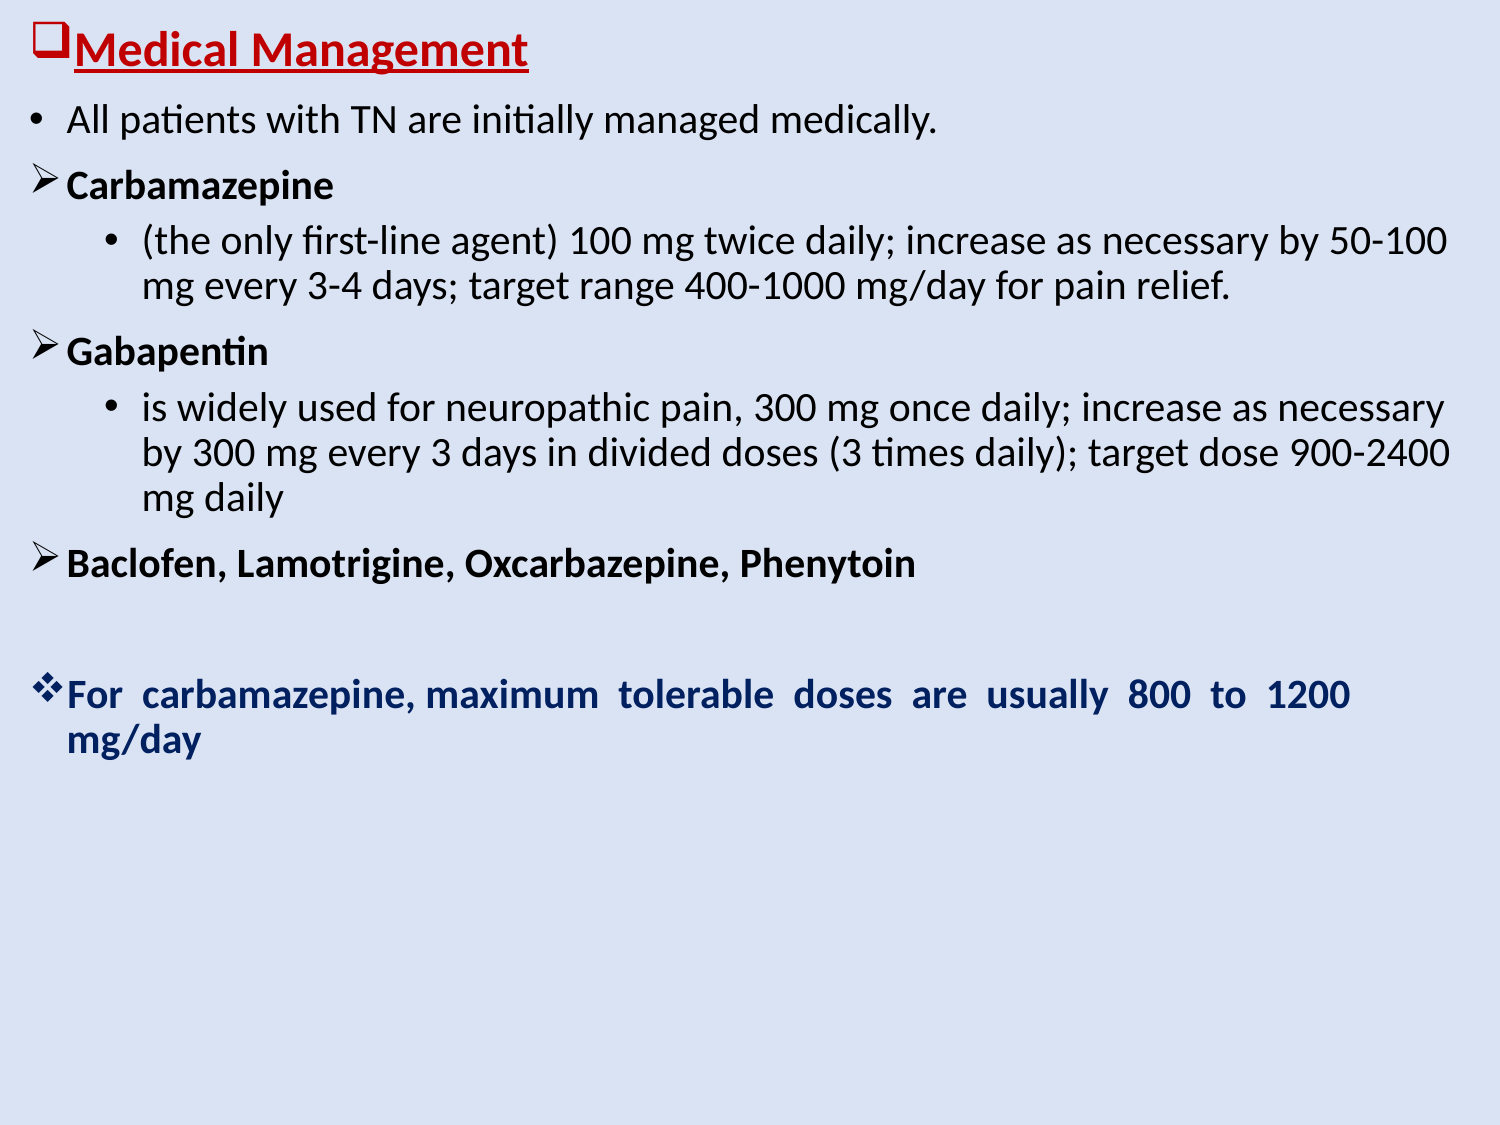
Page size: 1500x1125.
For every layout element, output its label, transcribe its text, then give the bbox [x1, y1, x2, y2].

list Medical Management All patients with TN are initially managed medically. Carbamazepine (the only first-line agent) 100 mg twice daily; increase as necessary by 50-100 mg every 3-4 days; target range 400-1000 mg/day for pain relief. Gabapentin is widely used for neuropathic pain, 300 mg once daily; increase as necessary by 300 mg every 3 days in divided doses (3 times daily); target dose 900-2400 mg daily Baclofen, Lamotrigine, Oxcarbazepine, Phenytoin For carbamazepine, maximum tolerable doses are usually 800 to 1200 mg/day [14, 15, 1485, 1107]
